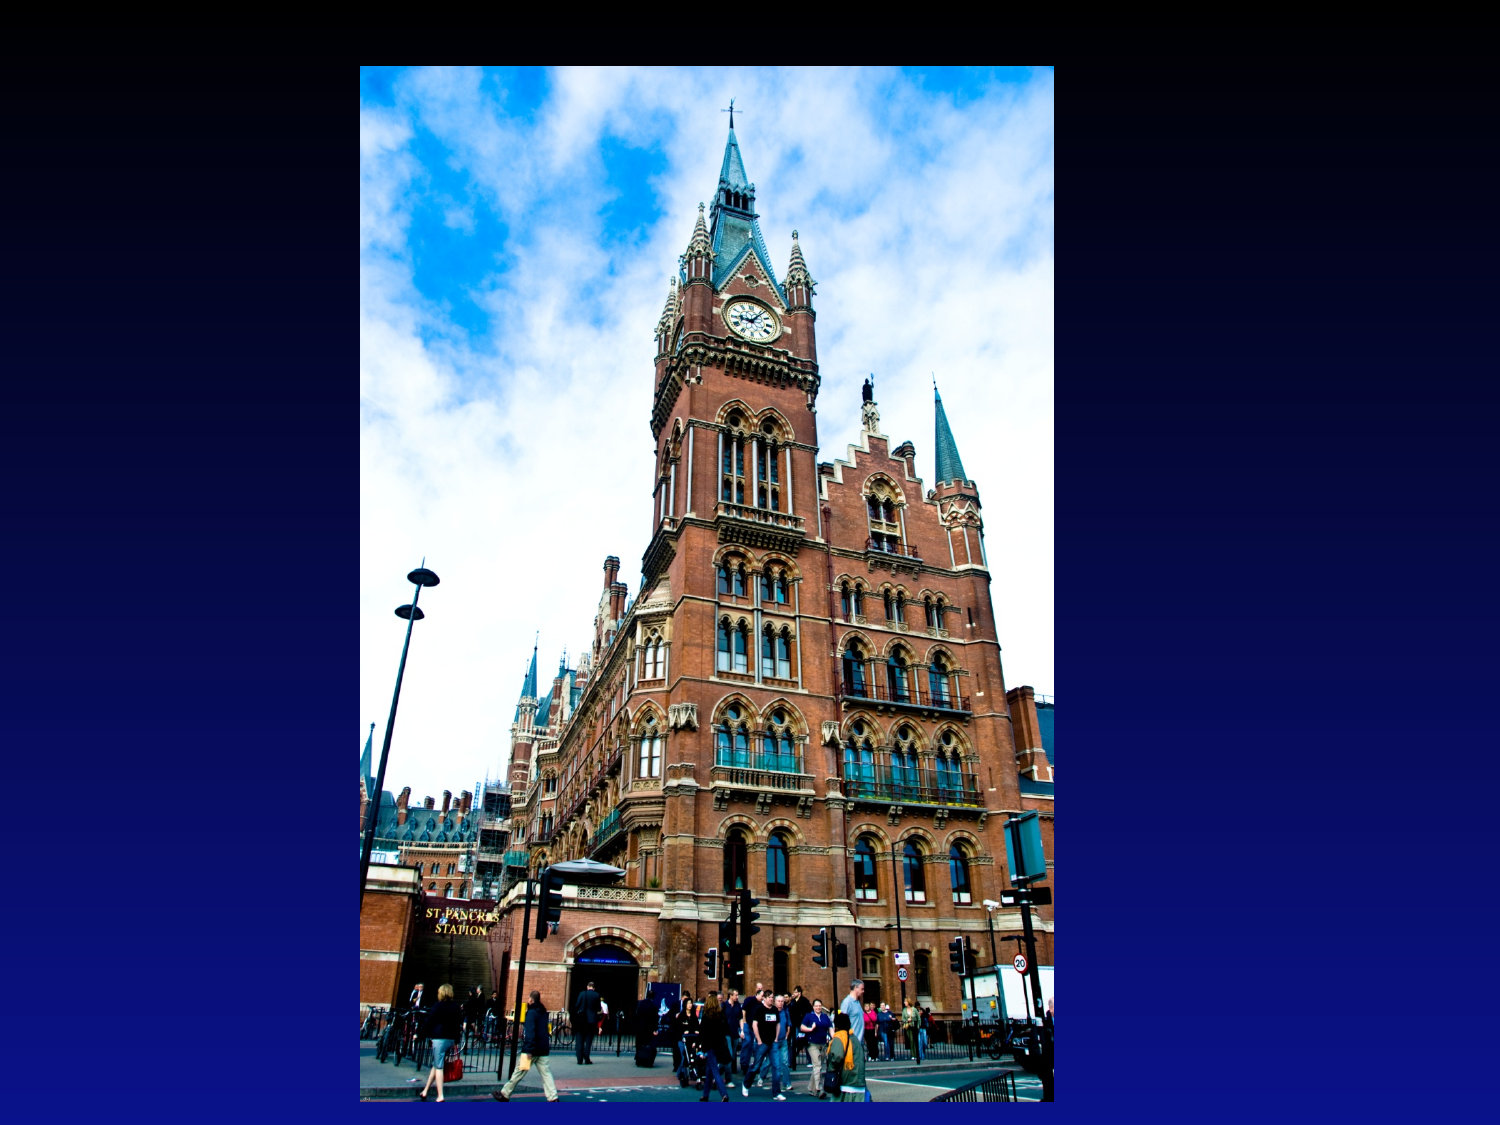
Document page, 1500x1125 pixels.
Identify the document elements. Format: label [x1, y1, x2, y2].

list [359, 66, 1054, 1102]
